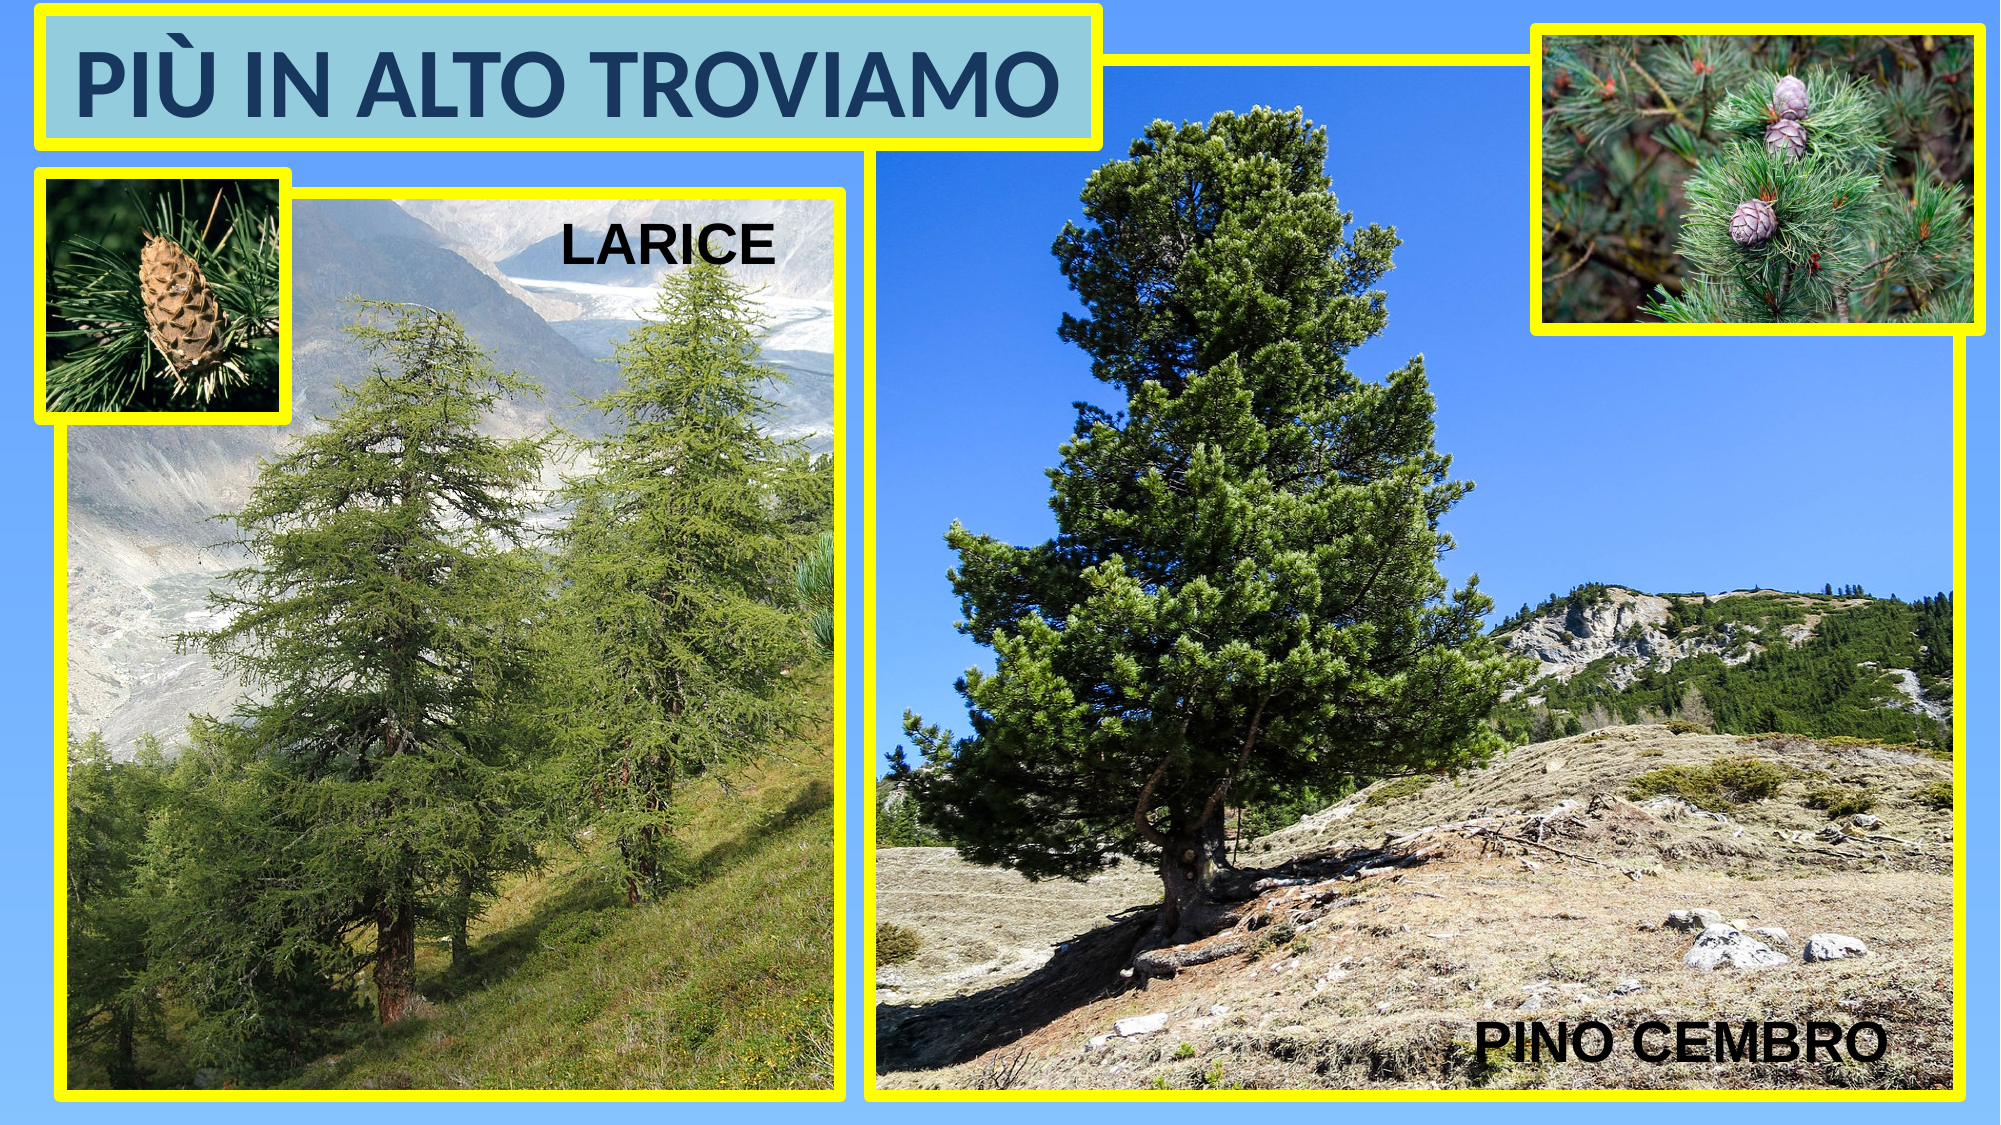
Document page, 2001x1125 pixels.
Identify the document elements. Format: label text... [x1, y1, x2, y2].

picture [875, 34, 1975, 1091]
text_box PIÙ IN ALTO TROVIAMO [39, 9, 1097, 145]
picture [46, 178, 835, 1091]
